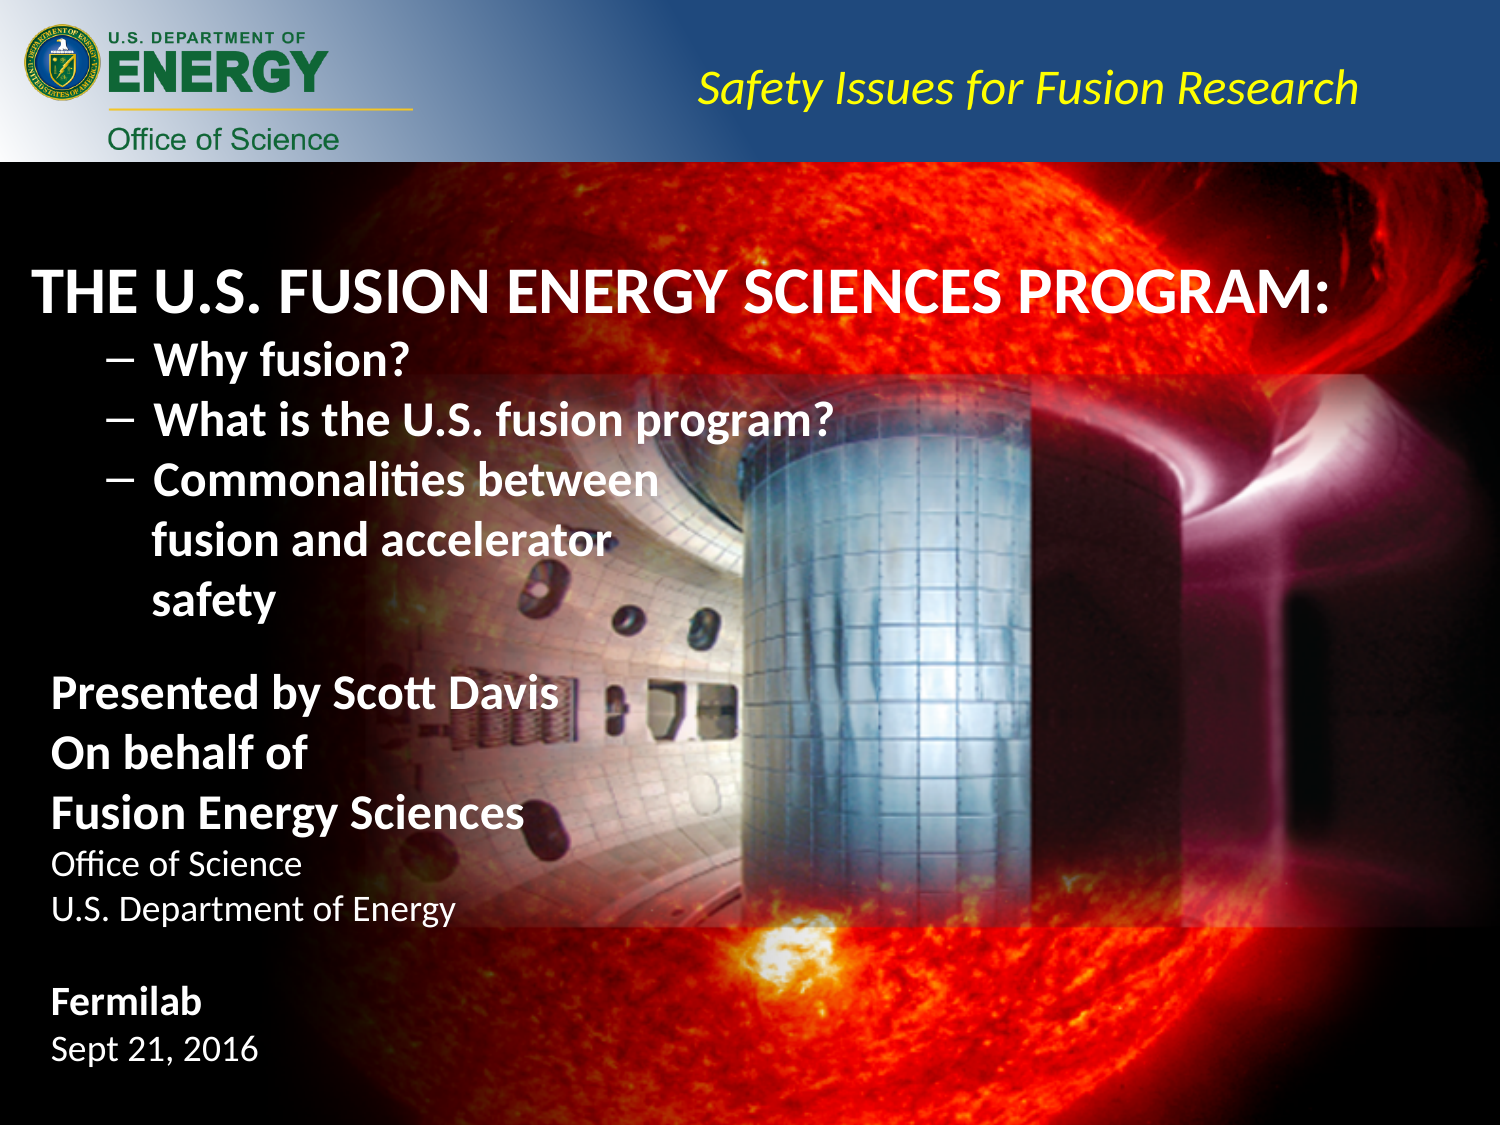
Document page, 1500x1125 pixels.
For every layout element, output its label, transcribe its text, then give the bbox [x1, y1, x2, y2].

picture [24, 24, 300, 150]
title Safety Issues for Fusion Research [300, 15, 1375, 153]
picture [0, 162, 1500, 1125]
